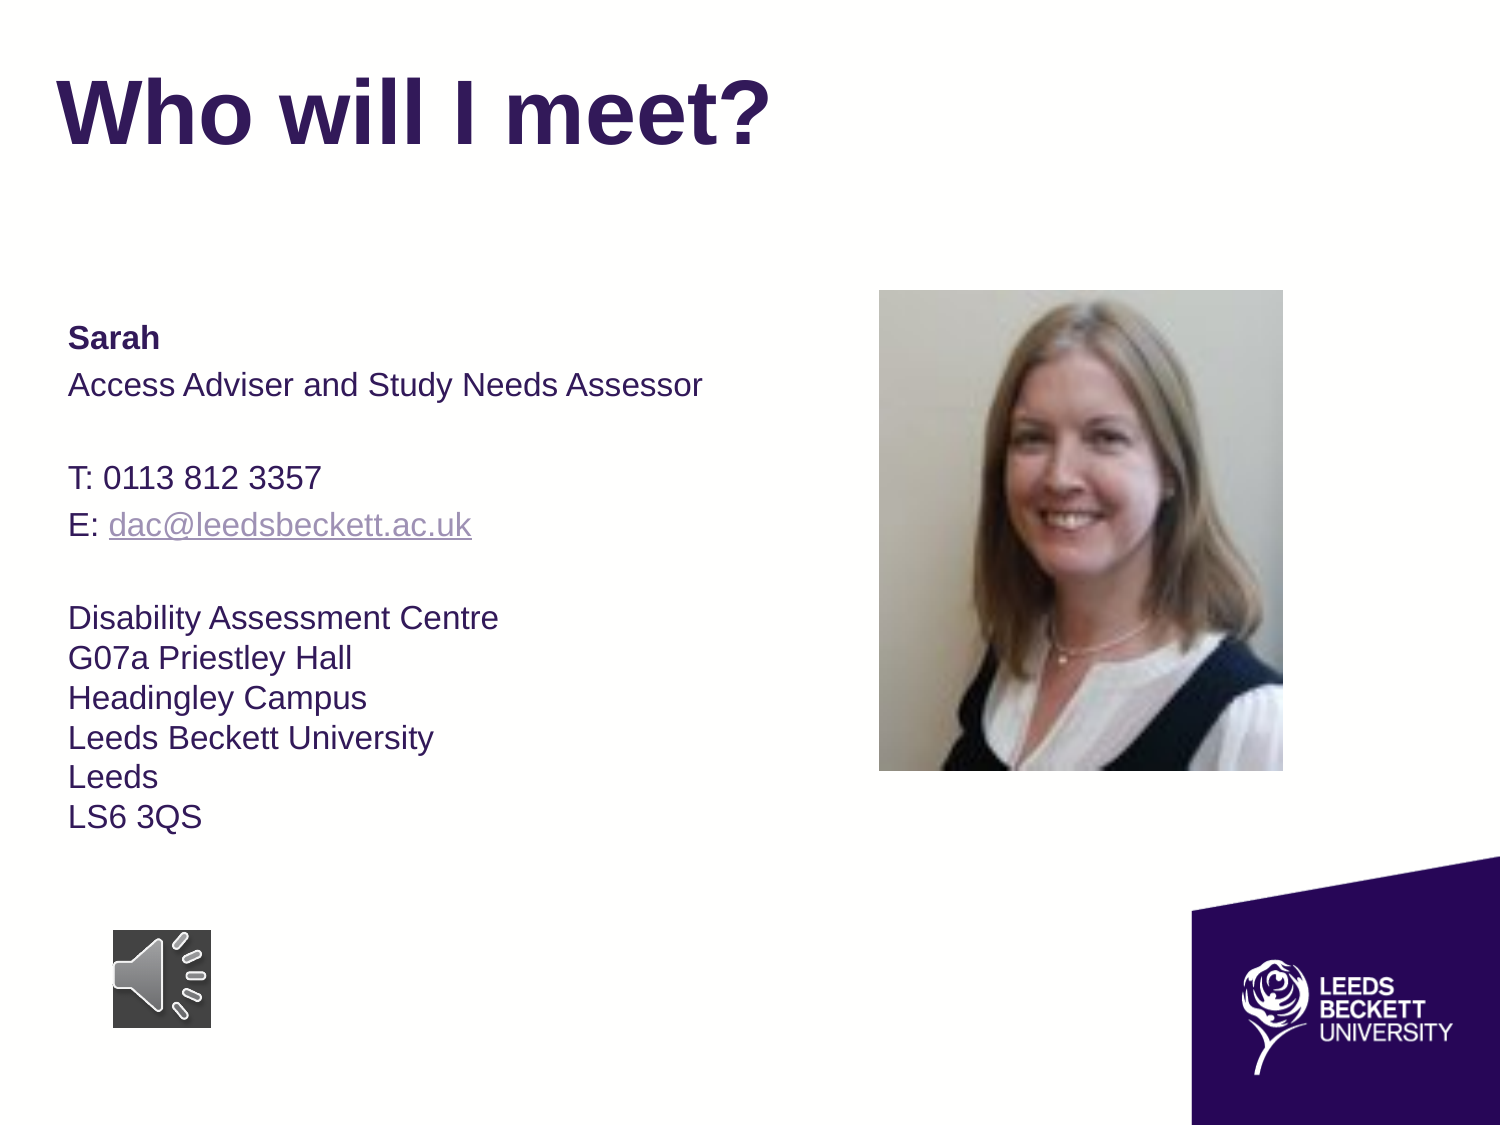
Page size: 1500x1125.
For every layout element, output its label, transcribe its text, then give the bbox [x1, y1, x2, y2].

list Sarah Access Adviser and Study Needs Assessor T: 0113 812 3357 E: dac@leedsbeckett.ac.uk Disability Assessment Centre G07a Priestley Hall Headingley Campus Leeds Beckett University Leeds LS6 3QS [53, 262, 738, 1005]
title Who will I meet? [41, 45, 1415, 233]
picture [0, 0, 1500, 1125]
